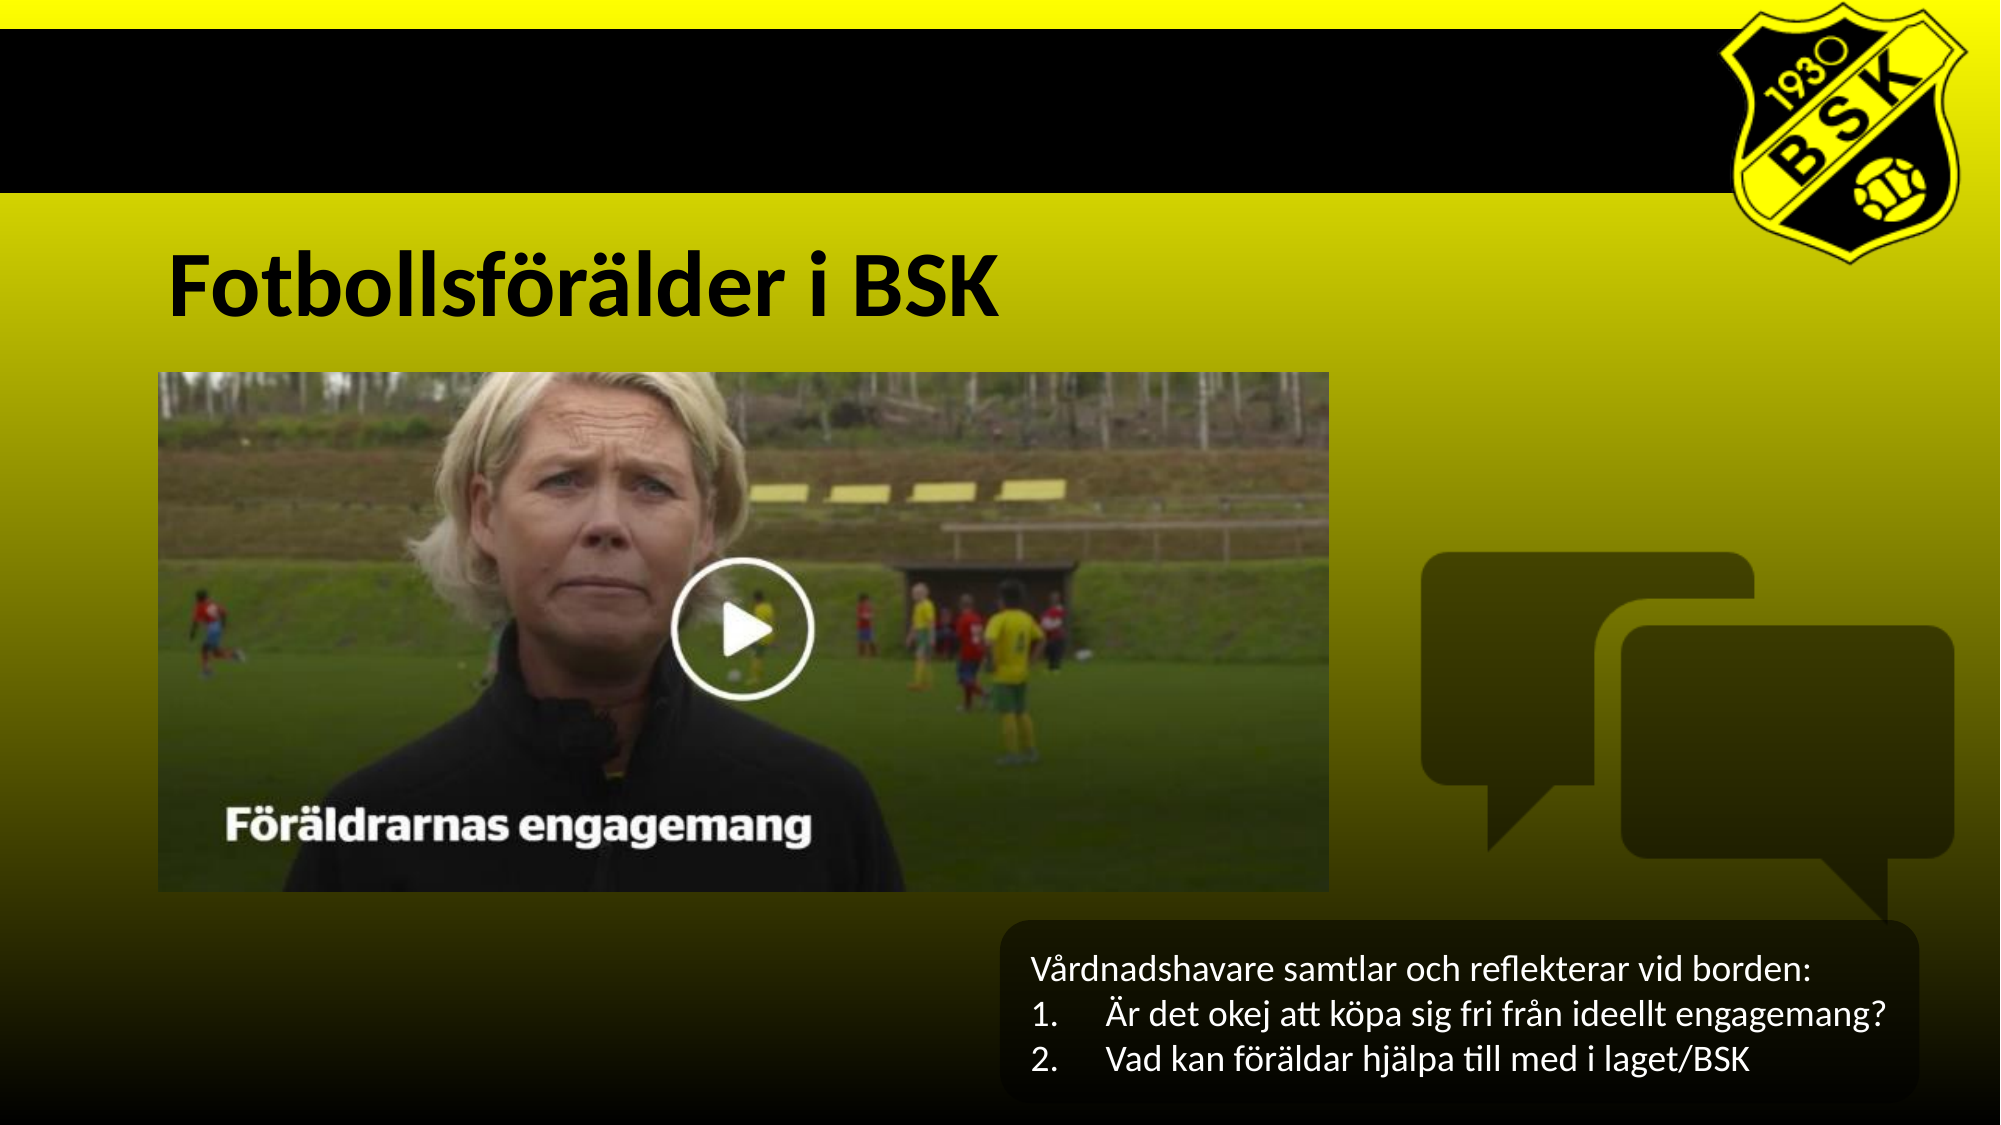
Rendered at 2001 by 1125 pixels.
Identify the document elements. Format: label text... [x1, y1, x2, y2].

text_box Fotbollsförälder i BSK [153, 268, 1404, 344]
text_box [0, 1, 1971, 268]
text_box Vårdnadshavare samtlar och reflekterar vid borden: Är det okej att köpa sig fri från ideellt engagemang? Vad kan föräldar hjälpa till med i laget/BSK [999, 920, 1920, 1104]
picture [158, 372, 1329, 892]
picture [1403, 536, 1980, 942]
